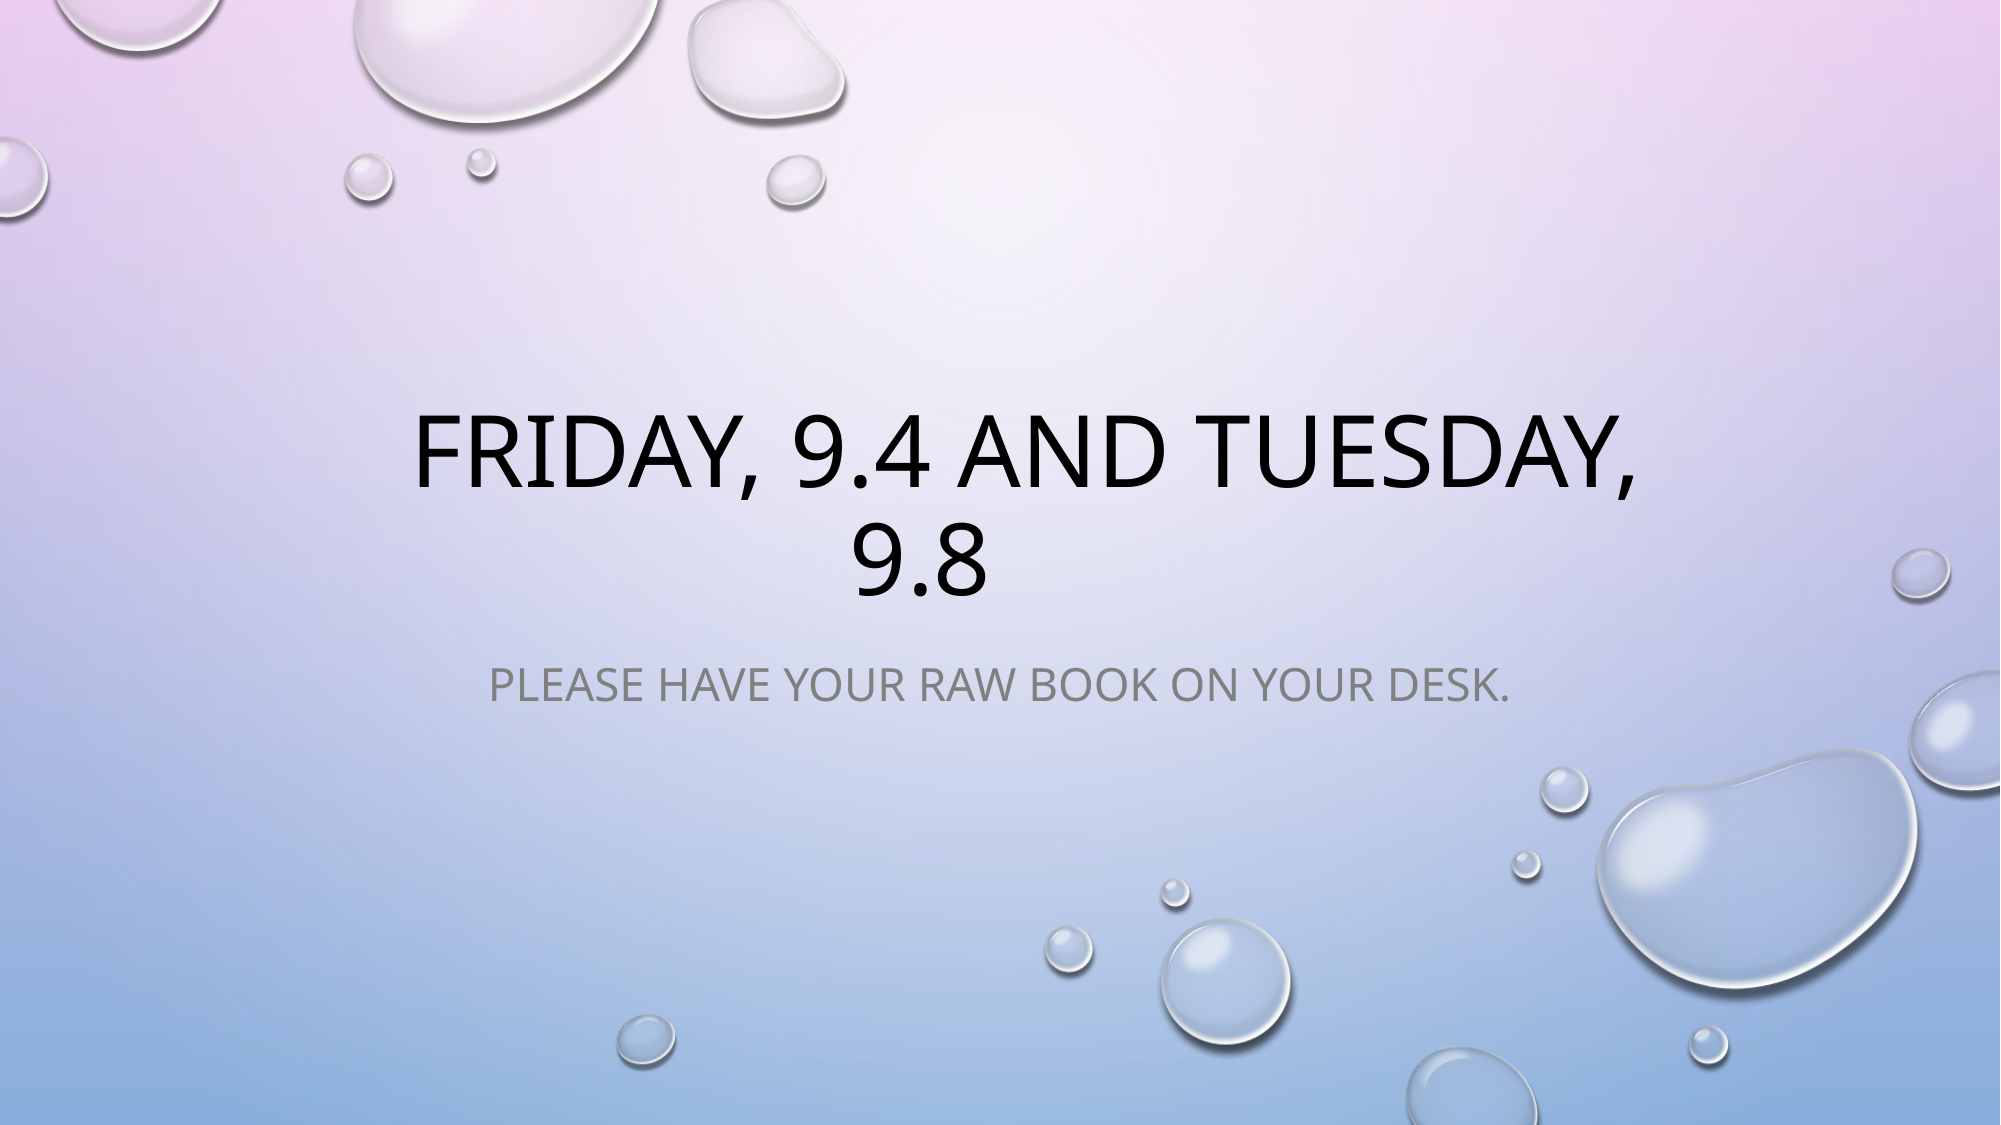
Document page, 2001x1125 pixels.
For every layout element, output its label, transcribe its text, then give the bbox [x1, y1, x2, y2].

picture [0, 0, 2000, 1125]
title Friday, 9.4 and Tuesday, 9.8 [287, 213, 1713, 625]
subtitle Please have your Raw book on your desk. [287, 637, 1713, 863]
